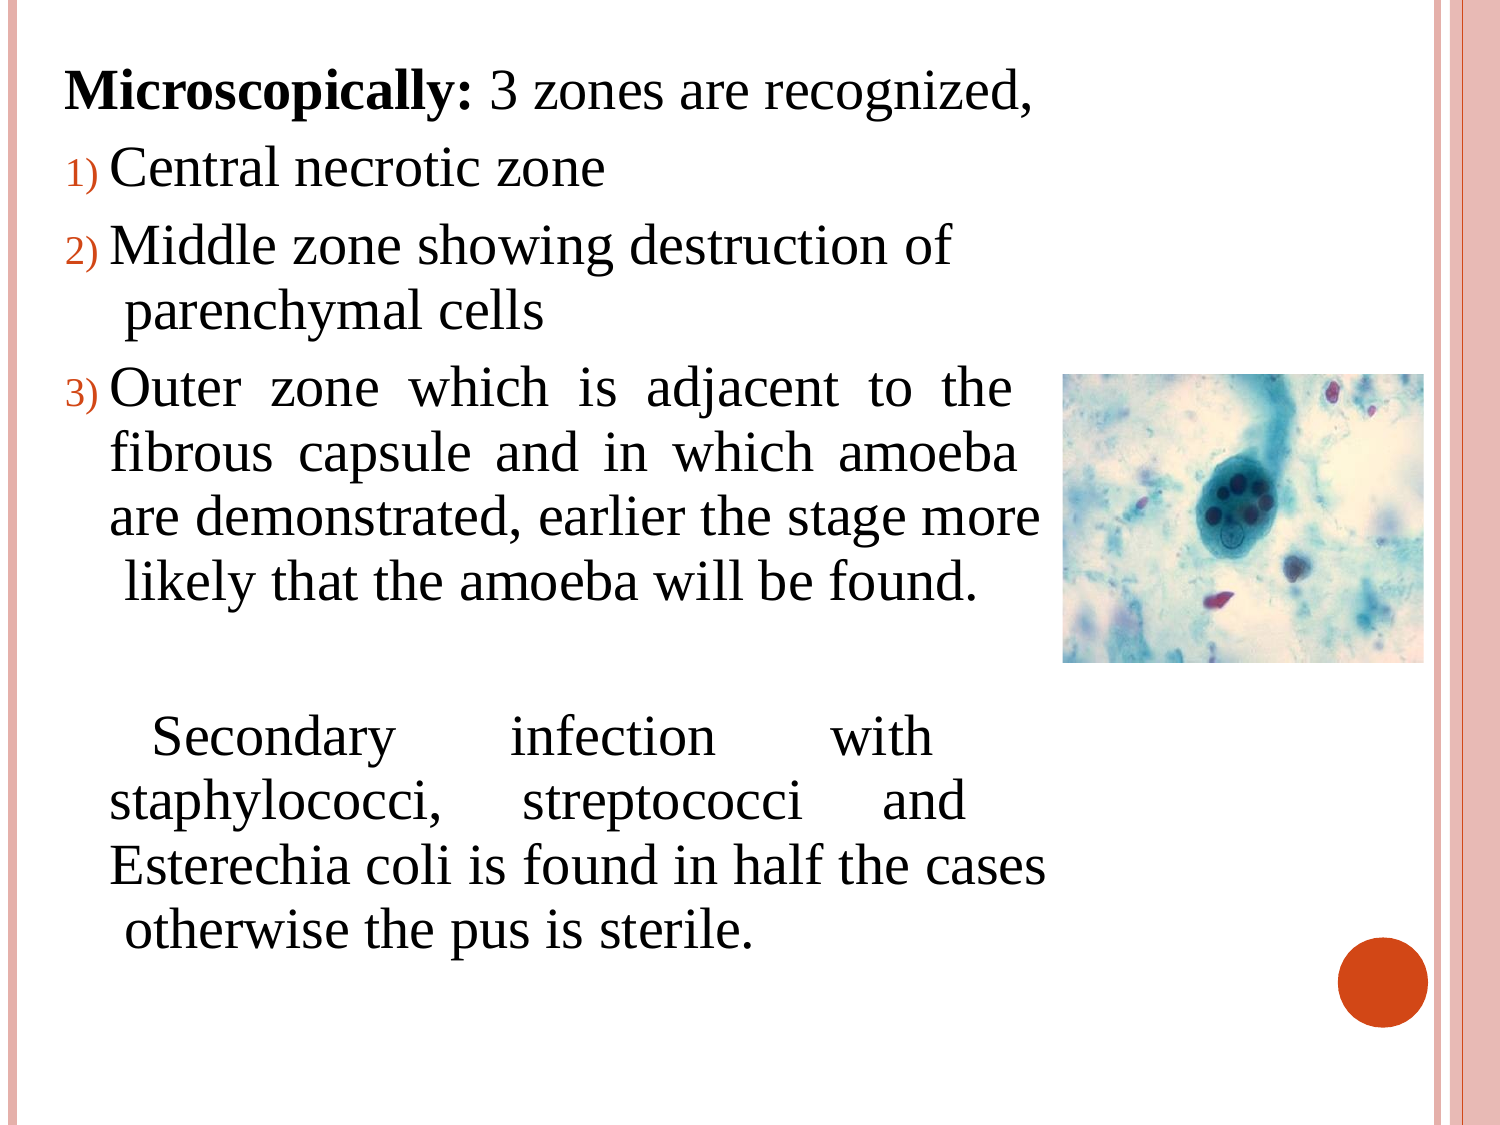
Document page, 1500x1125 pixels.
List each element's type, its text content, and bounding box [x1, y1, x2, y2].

text_box Microscopically: 3 zones are recognized, Central necrotic zone Middle zone showing destruction of parenchymal cells Outer zone which is adjacent to the fibrous capsule and in which amoeba are demonstrated, earlier the stage more likely that the amoeba will be found. Secondary infection with staphylococci, streptococci and Esterechia coli is found in half the cases otherwise the pus is sterile. [62, 42, 1048, 962]
text_box [1062, 374, 1424, 663]
